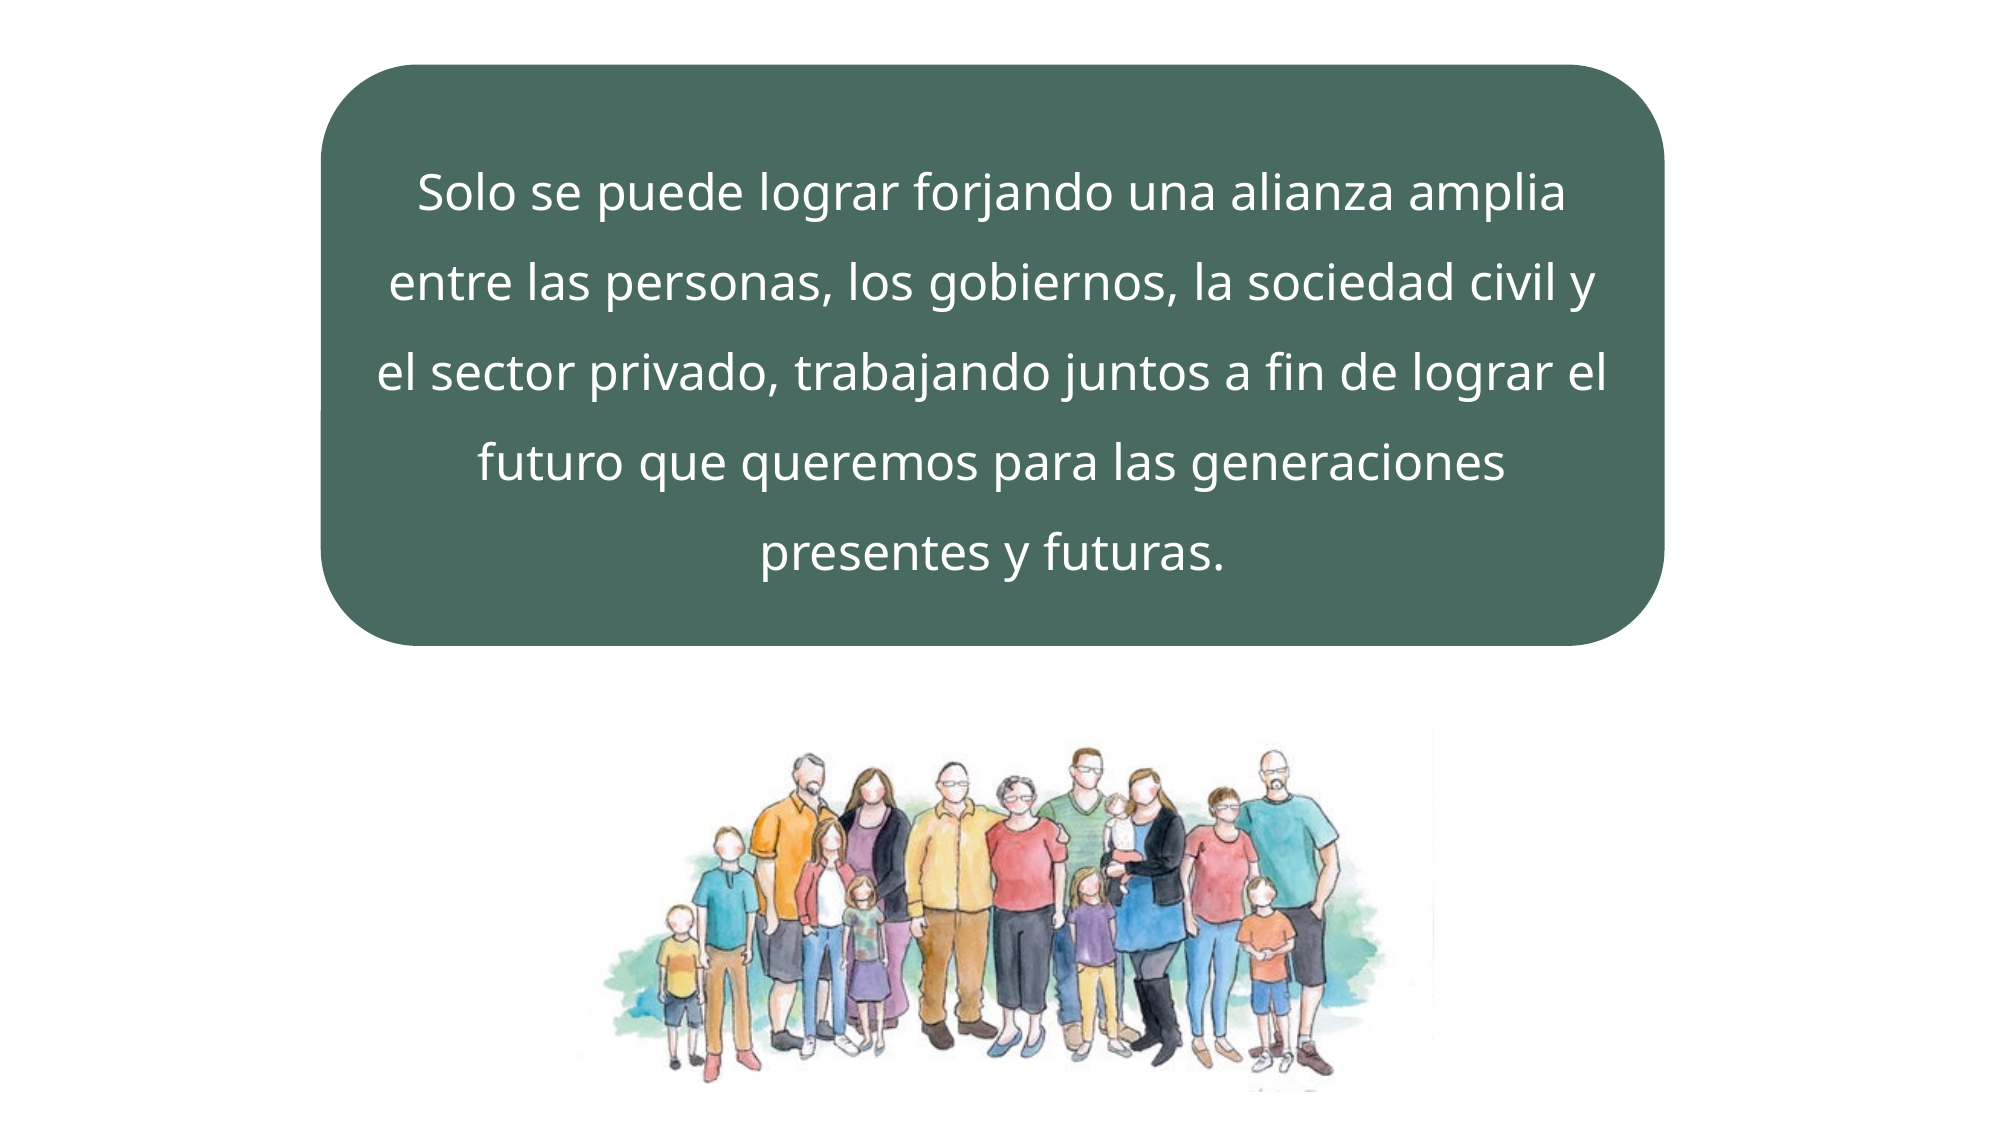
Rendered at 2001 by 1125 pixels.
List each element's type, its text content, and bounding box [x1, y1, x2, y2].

text_box Solo se puede lograr forjando una alianza amplia entre las personas, los gobiernos, la sociedad civil y el sector privado, trabajando juntos a fin de lograr el futuro que queremos para las generaciones presentes y futuras. [319, 63, 1666, 647]
picture [564, 729, 1435, 1092]
